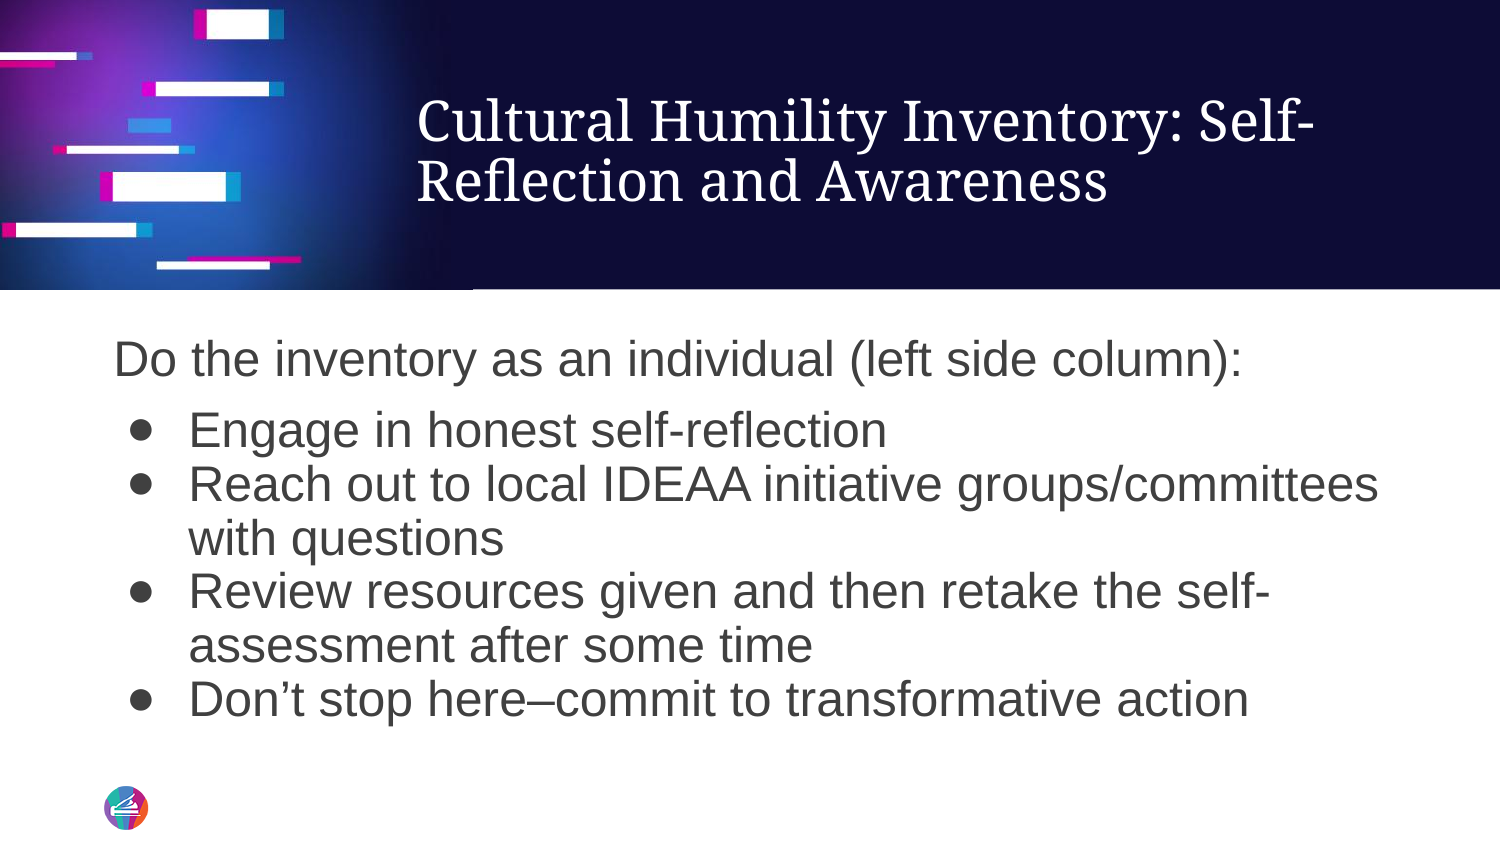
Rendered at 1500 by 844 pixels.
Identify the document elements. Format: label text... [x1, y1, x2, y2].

picture [102, 784, 149, 831]
picture [0, 0, 452, 290]
title Cultural Humility Inventory: Self-Reflection and Awareness [405, 49, 1397, 257]
list Do the inventory as an individual (left side column): Engage in honest self-reflection Reach out to local IDEAA initiative groups/committees with questions Review resources given and then retake the self-assessment after some time Don’t stop here–commit to transformative action [102, 327, 1397, 767]
